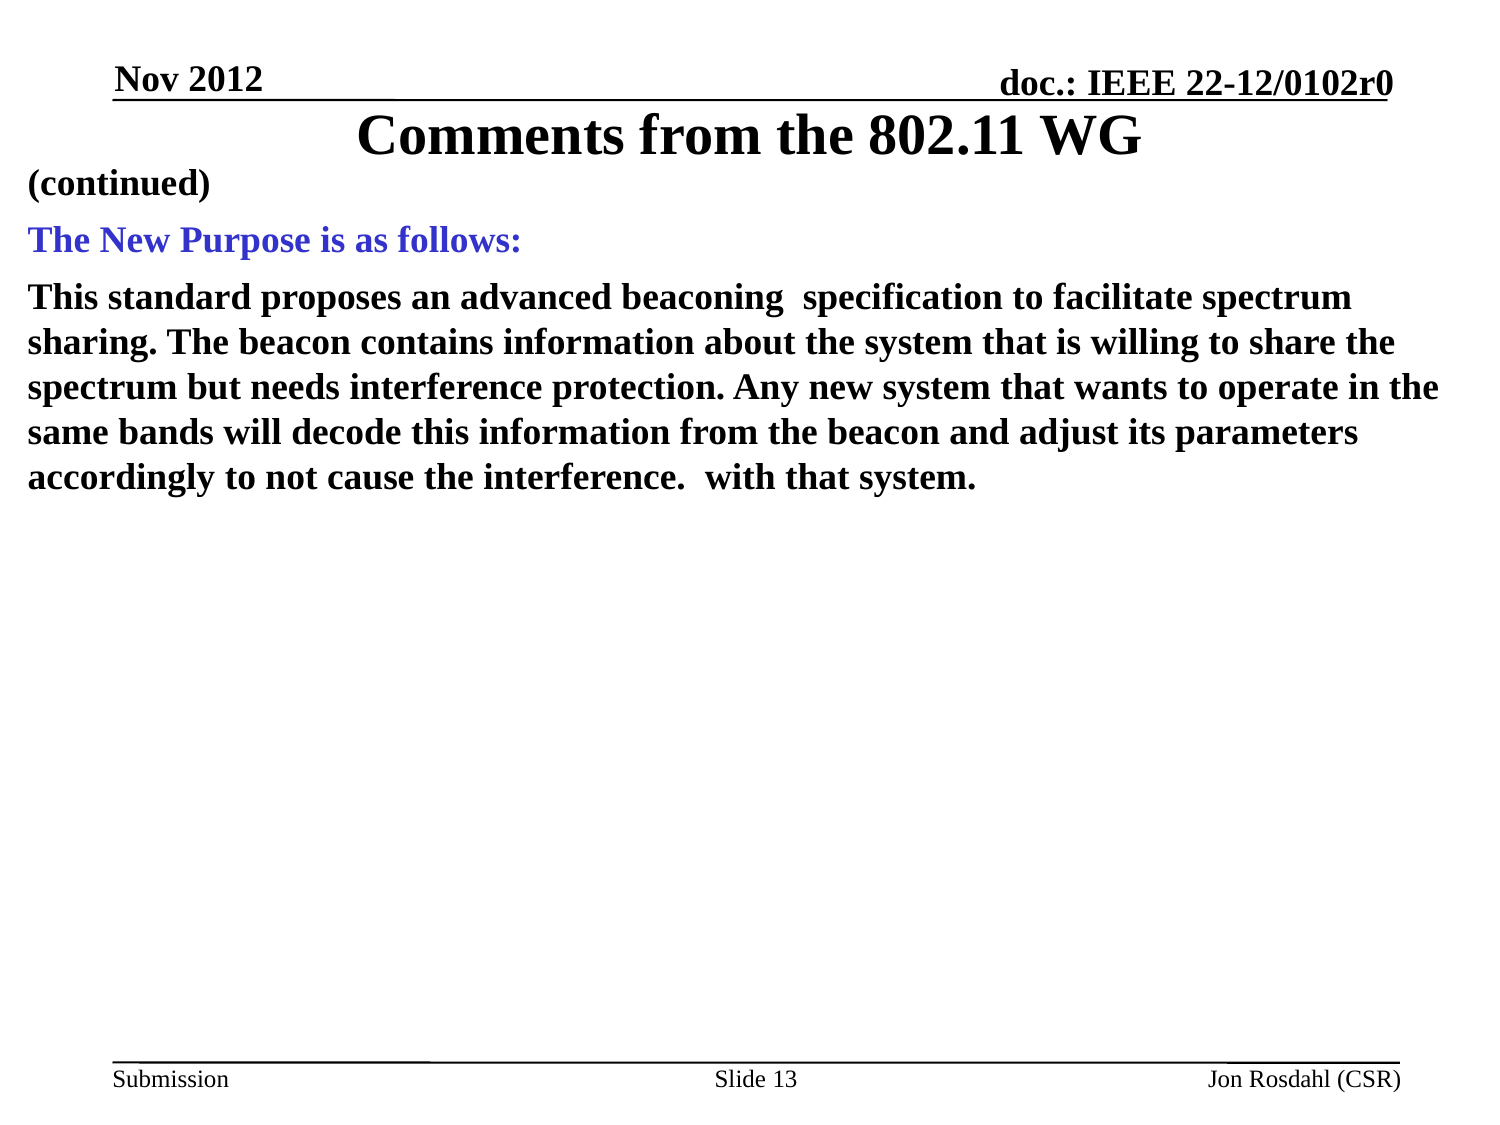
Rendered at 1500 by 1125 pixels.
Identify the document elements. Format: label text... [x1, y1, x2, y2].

title Comments from the 802.11 WG [112, 74, 1388, 149]
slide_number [114, 54, 423, 100]
slide_number Slide 13 [712, 1061, 800, 1123]
list (continued) The New Purpose is as follows: This standard proposes an advanced beaconing specification to facilitate spectrum sharing. The beacon contains information about the system that is willing to share the spectrum but needs interference protection. Any new system that wants to operate in the same bands will decode this information from the beacon and adjust its parameters accordingly to not cause the interference. with that system. [12, 149, 1488, 1063]
footer Jon Rosdahl (CSR) [878, 1061, 1402, 1093]
